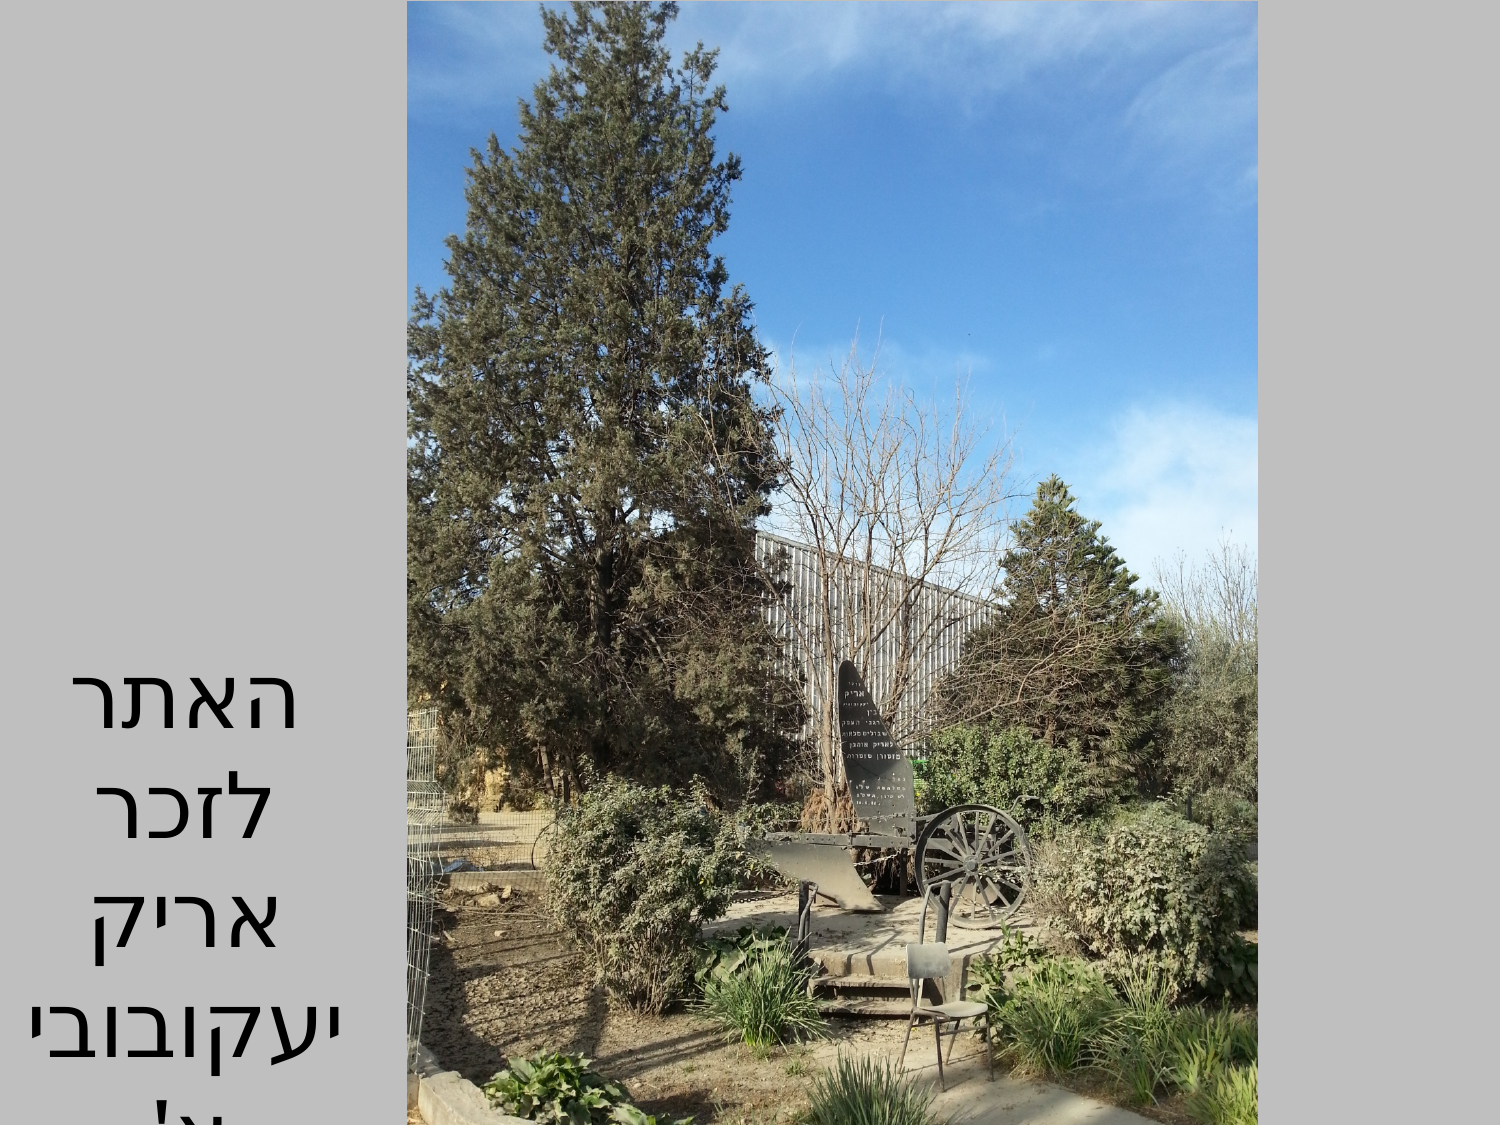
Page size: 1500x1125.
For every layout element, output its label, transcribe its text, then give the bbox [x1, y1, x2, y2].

title האתר לזכר אריק יעקובוביץ' [0, 716, 372, 1107]
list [407, 0, 1259, 1125]
